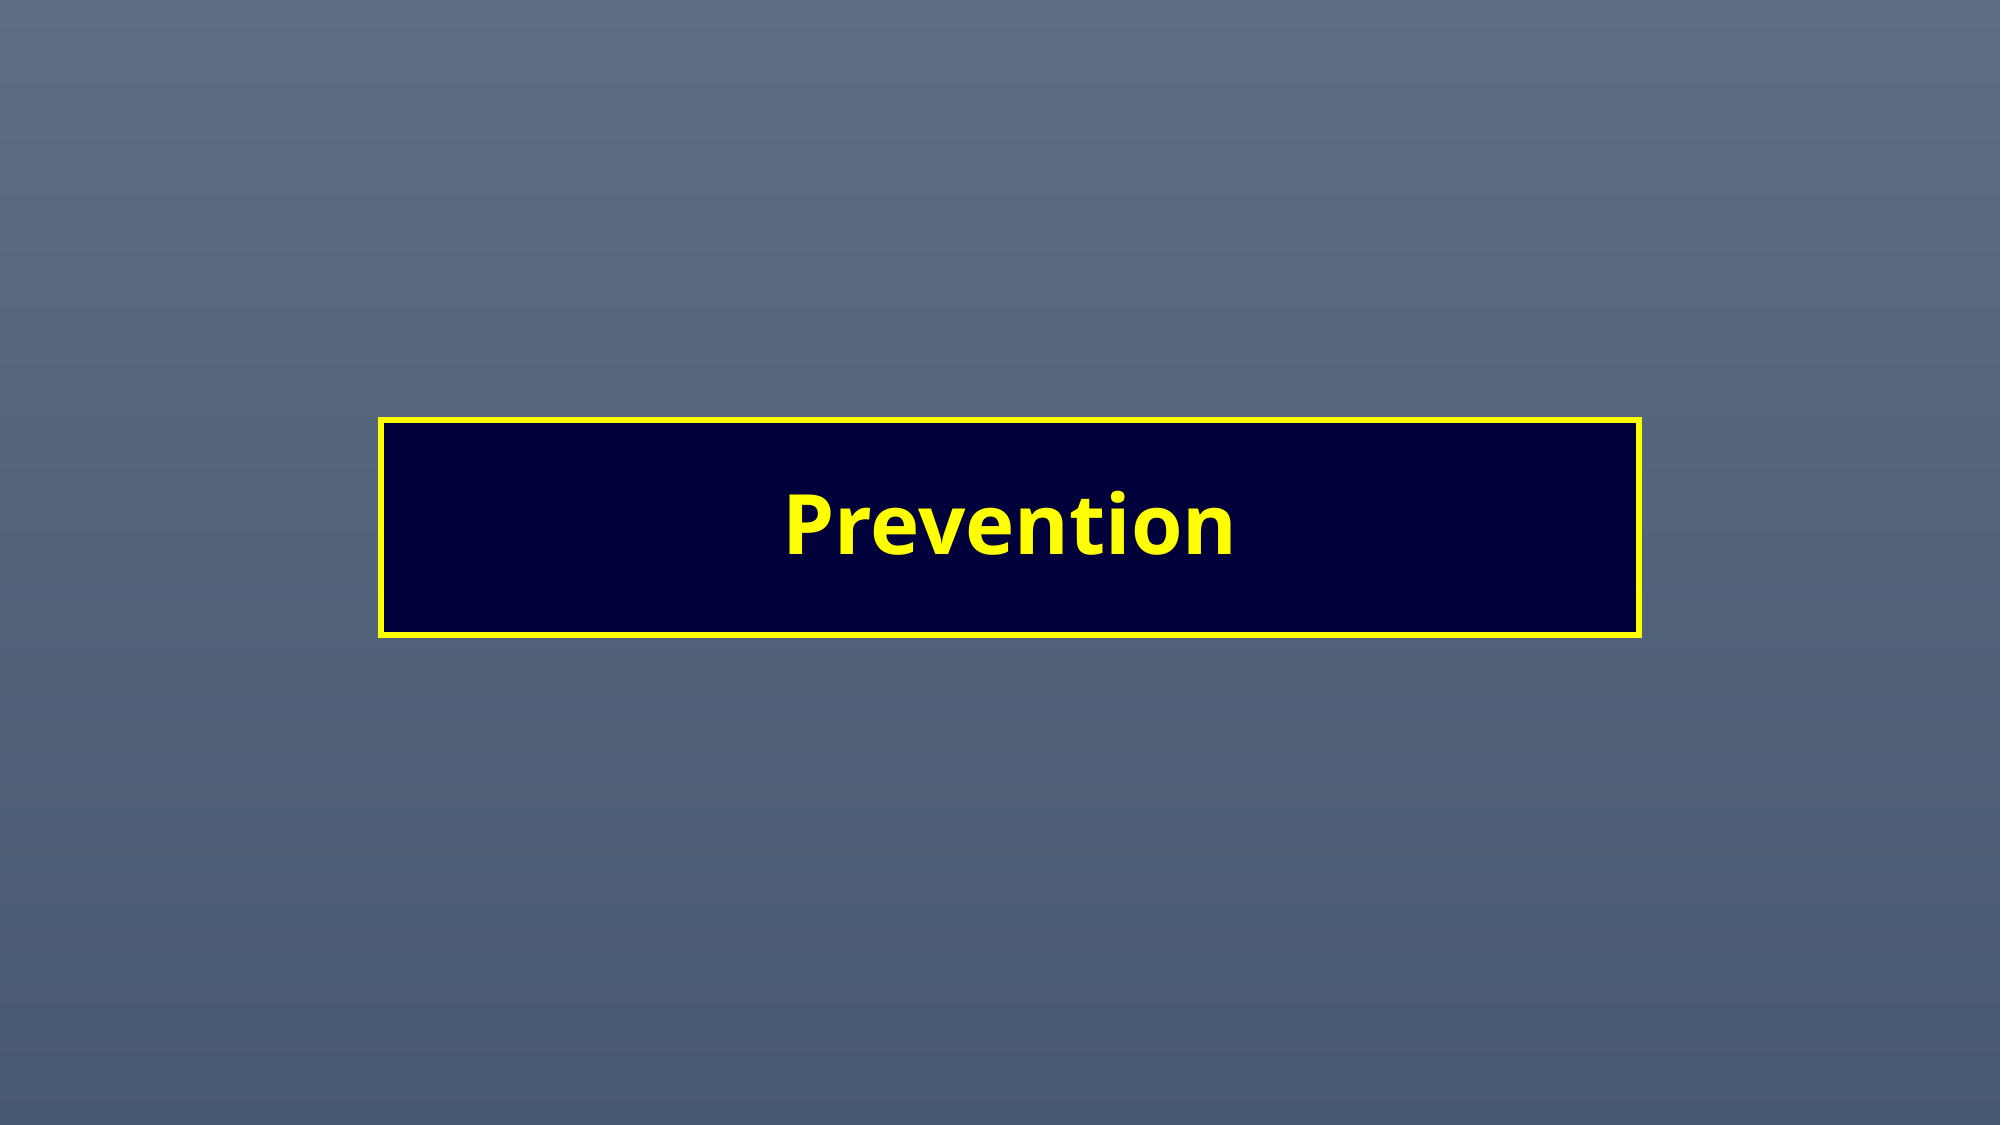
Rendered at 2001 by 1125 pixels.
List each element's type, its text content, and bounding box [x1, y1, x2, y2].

text_box Prevention [381, 419, 1640, 636]
